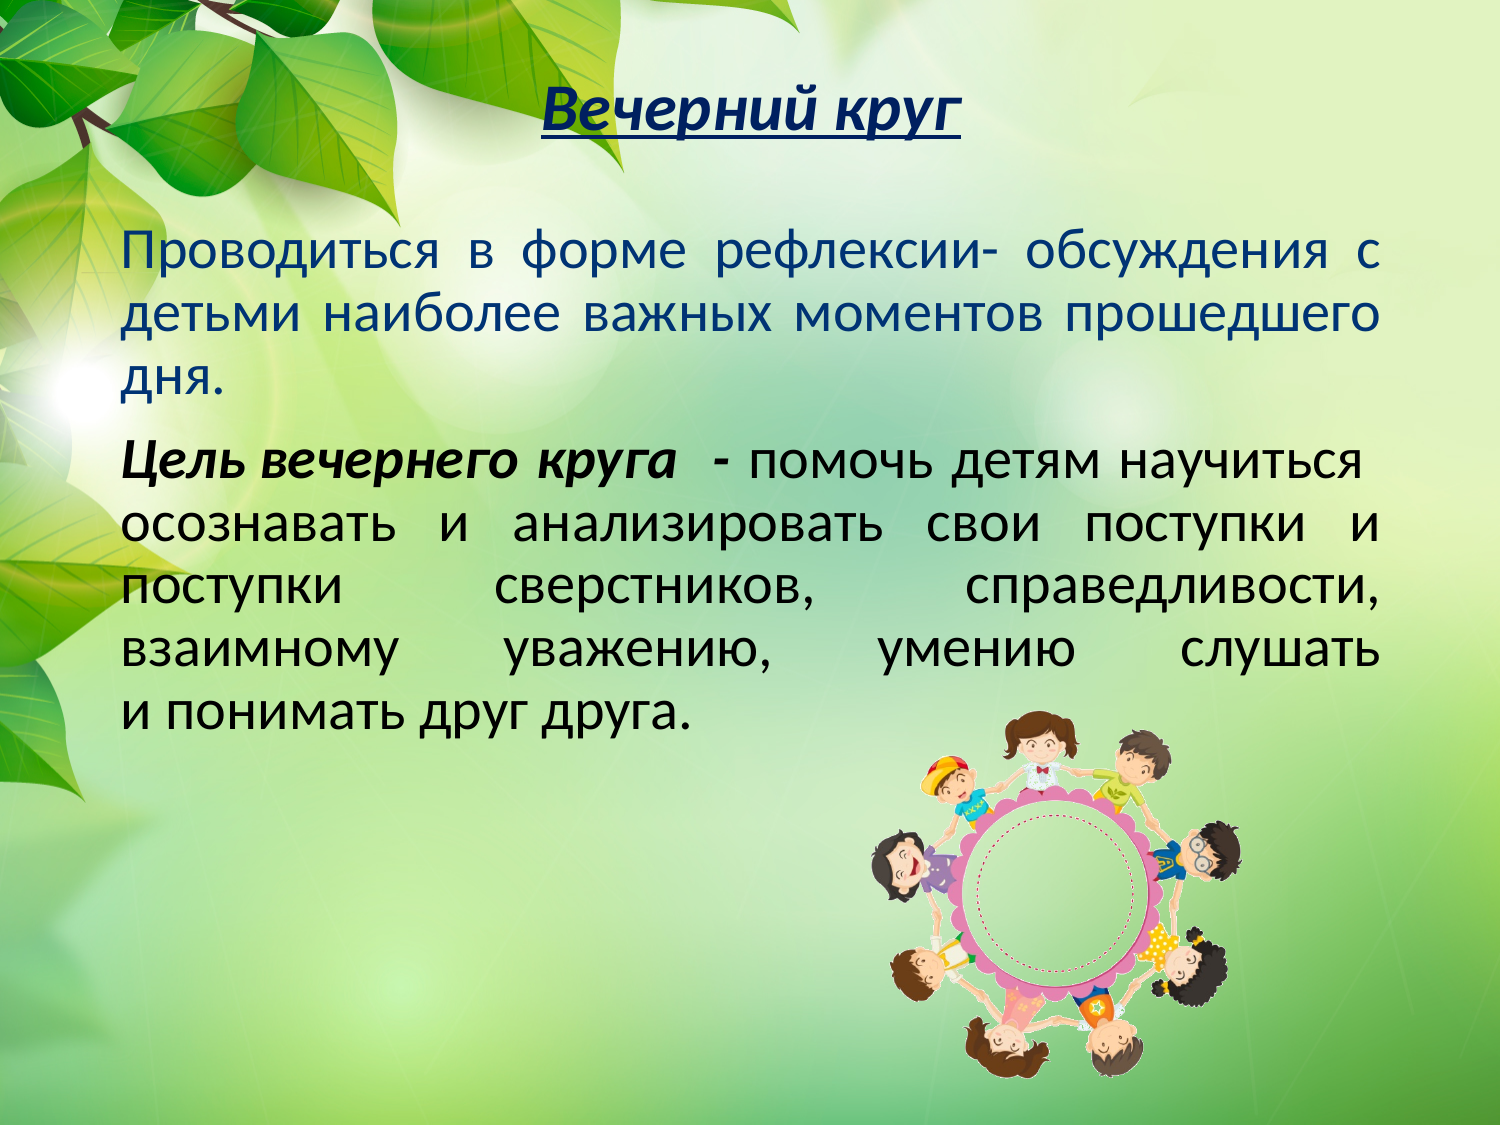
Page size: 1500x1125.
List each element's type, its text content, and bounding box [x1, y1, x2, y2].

picture [0, 0, 1500, 1125]
title Вечерний круг [105, 26, 1397, 191]
list Проводиться в форме рефлексии- обсуждения с детьми наиболее важных моментов прошедшего дня. Цель вечернего круга - помочь детям научиться осознавать и анализировать свои поступки и поступки сверстников, справедливости, взаимному уважению, умению слушать и понимать друг друга. [105, 211, 1397, 1014]
